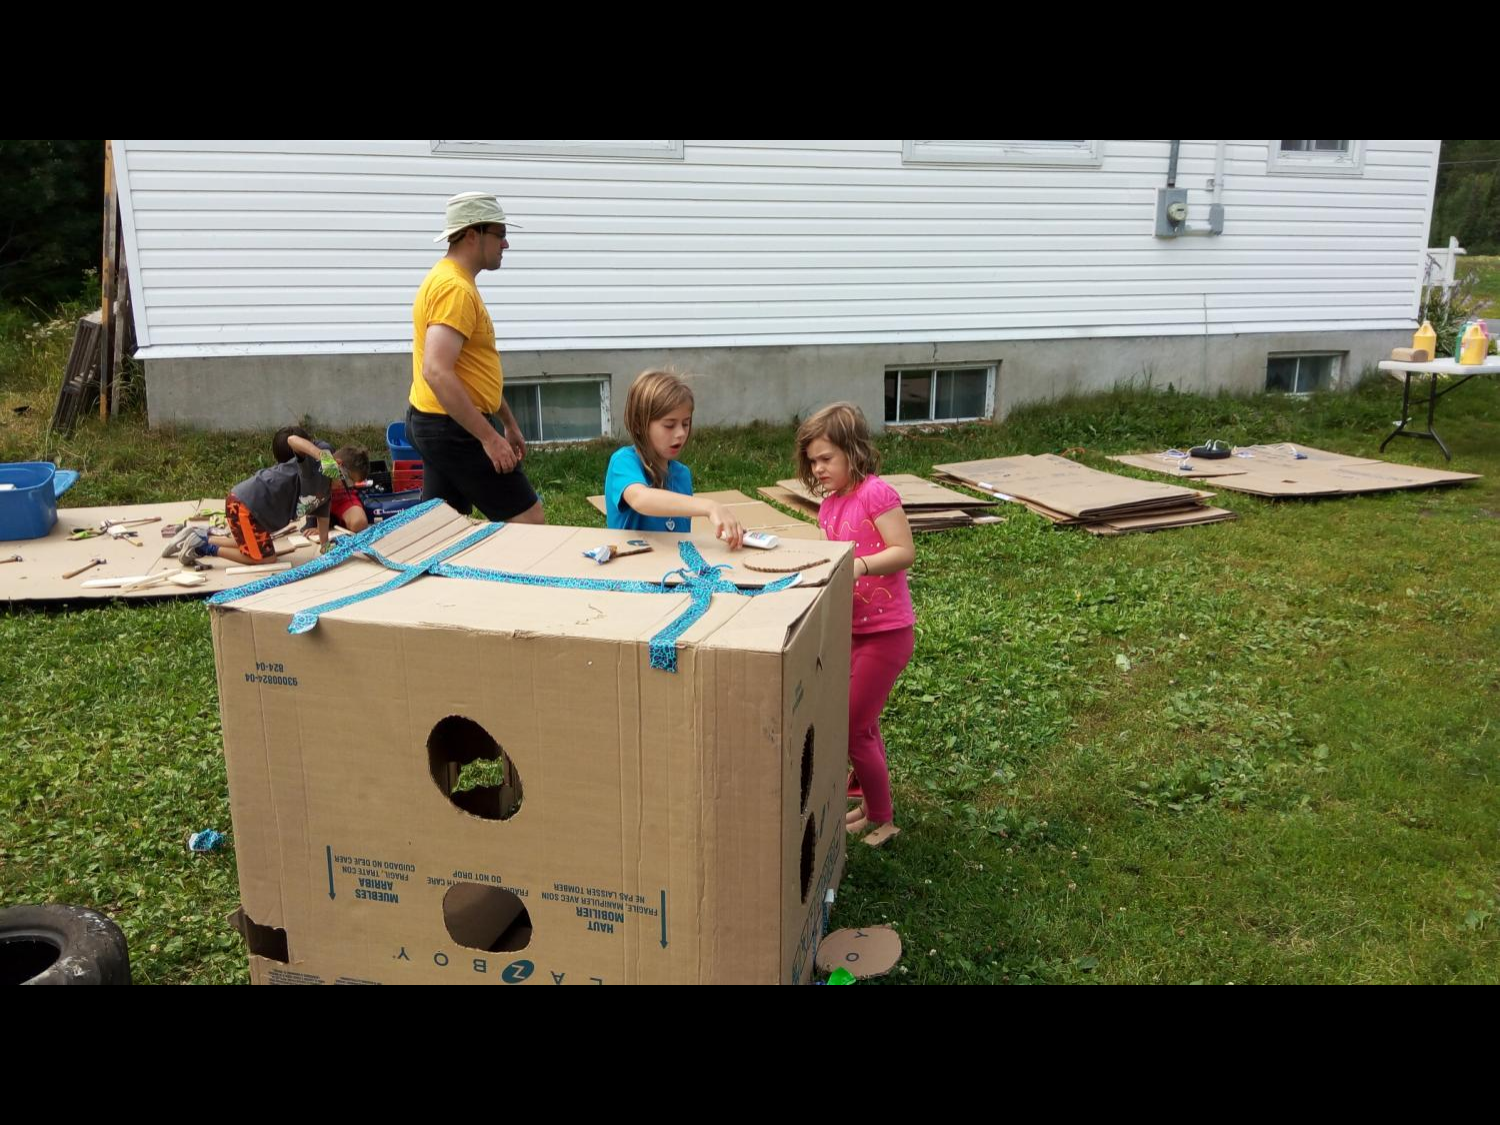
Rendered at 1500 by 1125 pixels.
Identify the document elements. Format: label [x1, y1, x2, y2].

picture [0, 140, 1500, 985]
